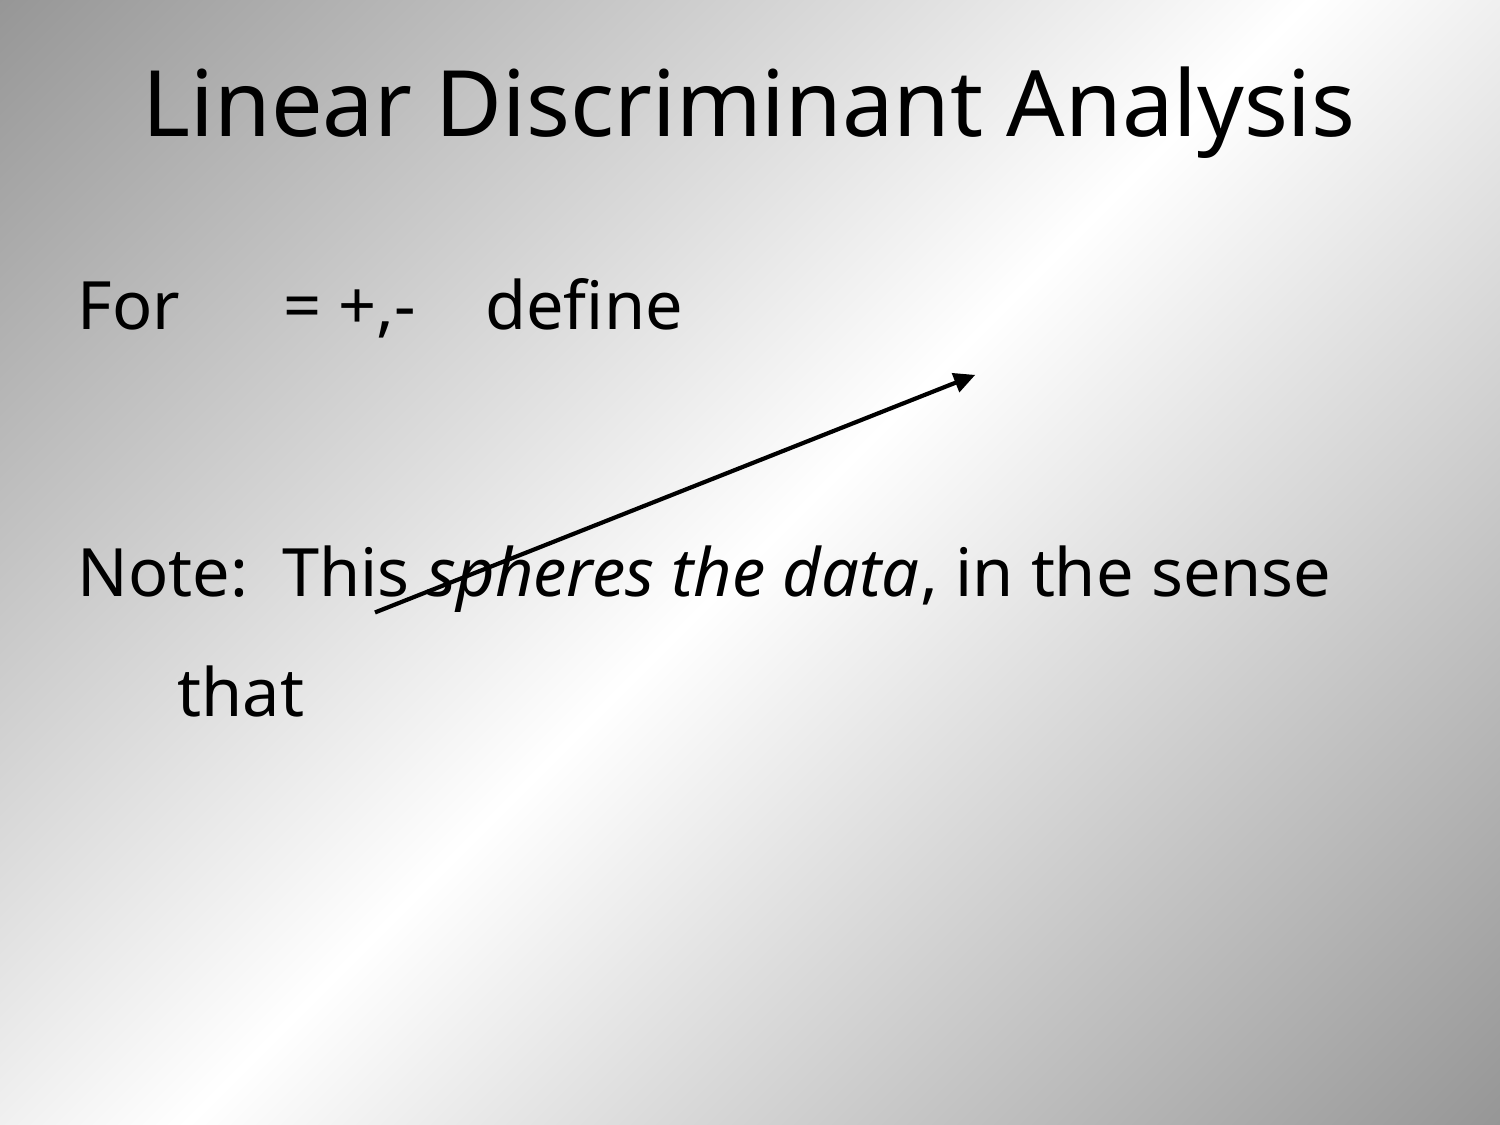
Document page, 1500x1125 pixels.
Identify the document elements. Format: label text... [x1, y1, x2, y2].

text_box [374, 372, 976, 613]
title Linear Discriminant Analysis [112, 37, 1388, 163]
